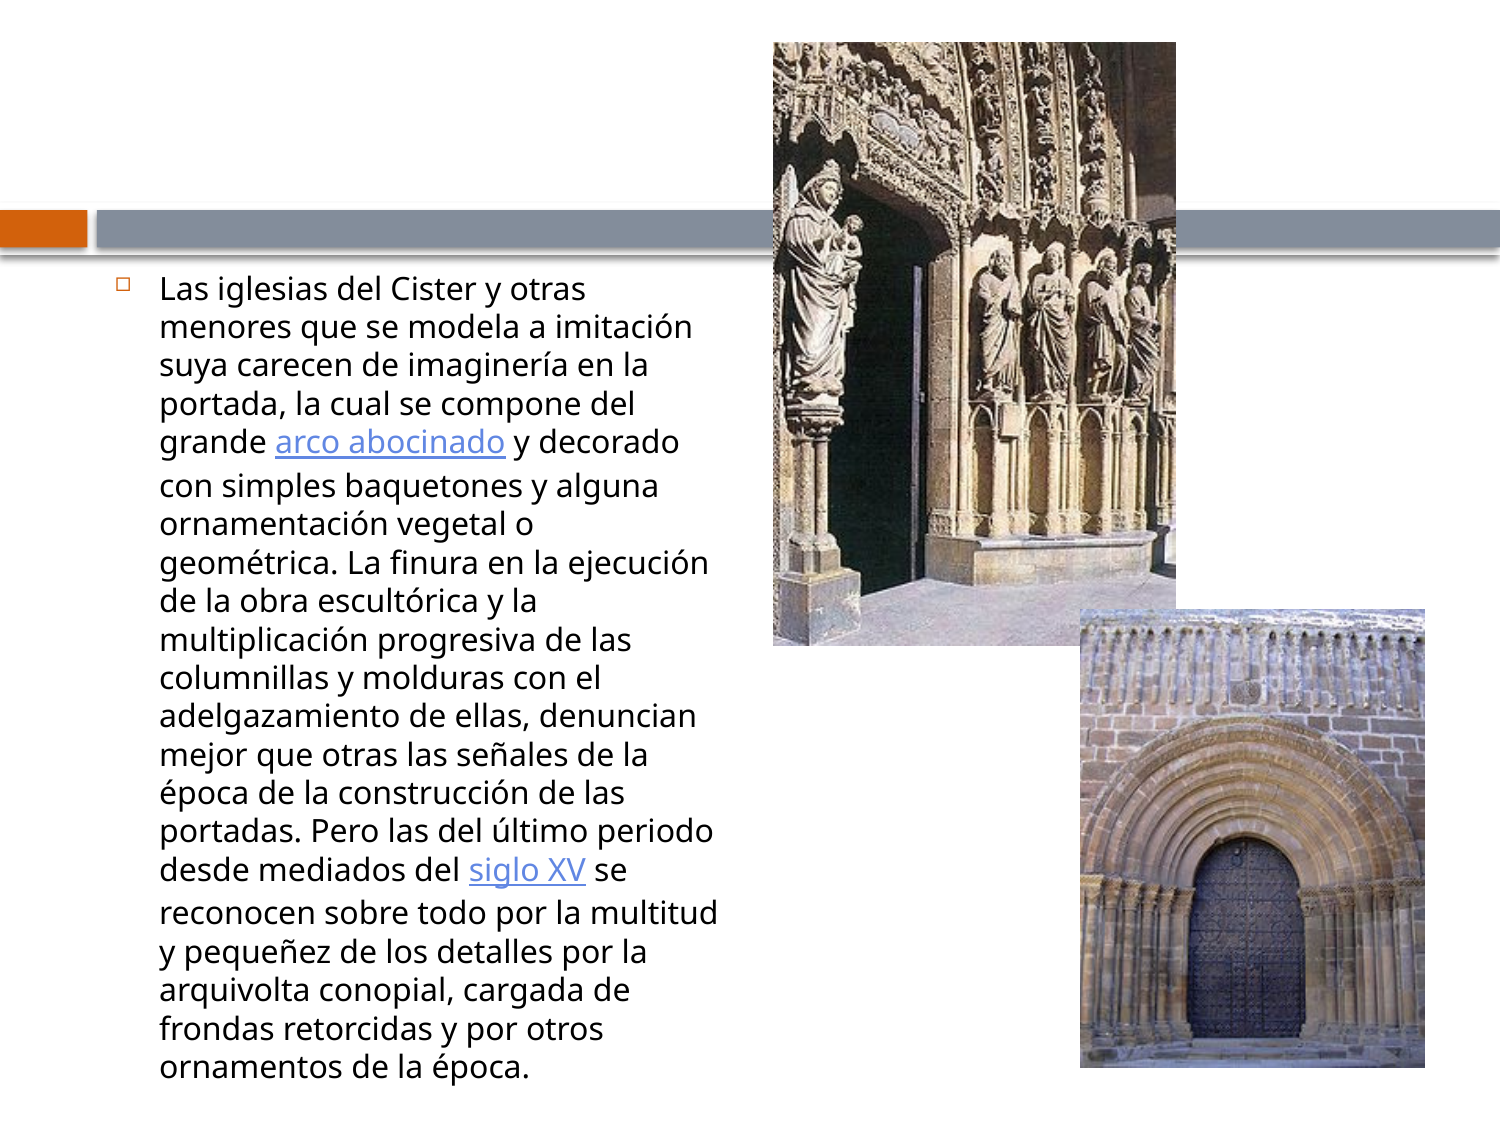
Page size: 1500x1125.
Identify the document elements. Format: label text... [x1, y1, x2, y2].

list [773, 42, 1176, 646]
picture [1080, 609, 1425, 1068]
list Las iglesias del Cister y otras menores que se modela a imitación suya carecen de imaginería en la portada, la cual se compone del grande arco abocinado y decorado con simples baquetones y alguna ornamentación vegetal o geométrica. La finura en la ejecución de la obra escultórica y la multiplicación progresiva de las columnillas y molduras con el adelgazamiento de ellas, denuncian mejor que otras las señales de la época de la construcción de las portadas. Pero las del último periodo desde mediados del siglo XV se reconocen sobre todo por la multitud y pequeñez de los detalles por la arquivolta conopial, cargada de frondas retorcidas y por otros ornamentos de la época. [99, 260, 738, 1094]
